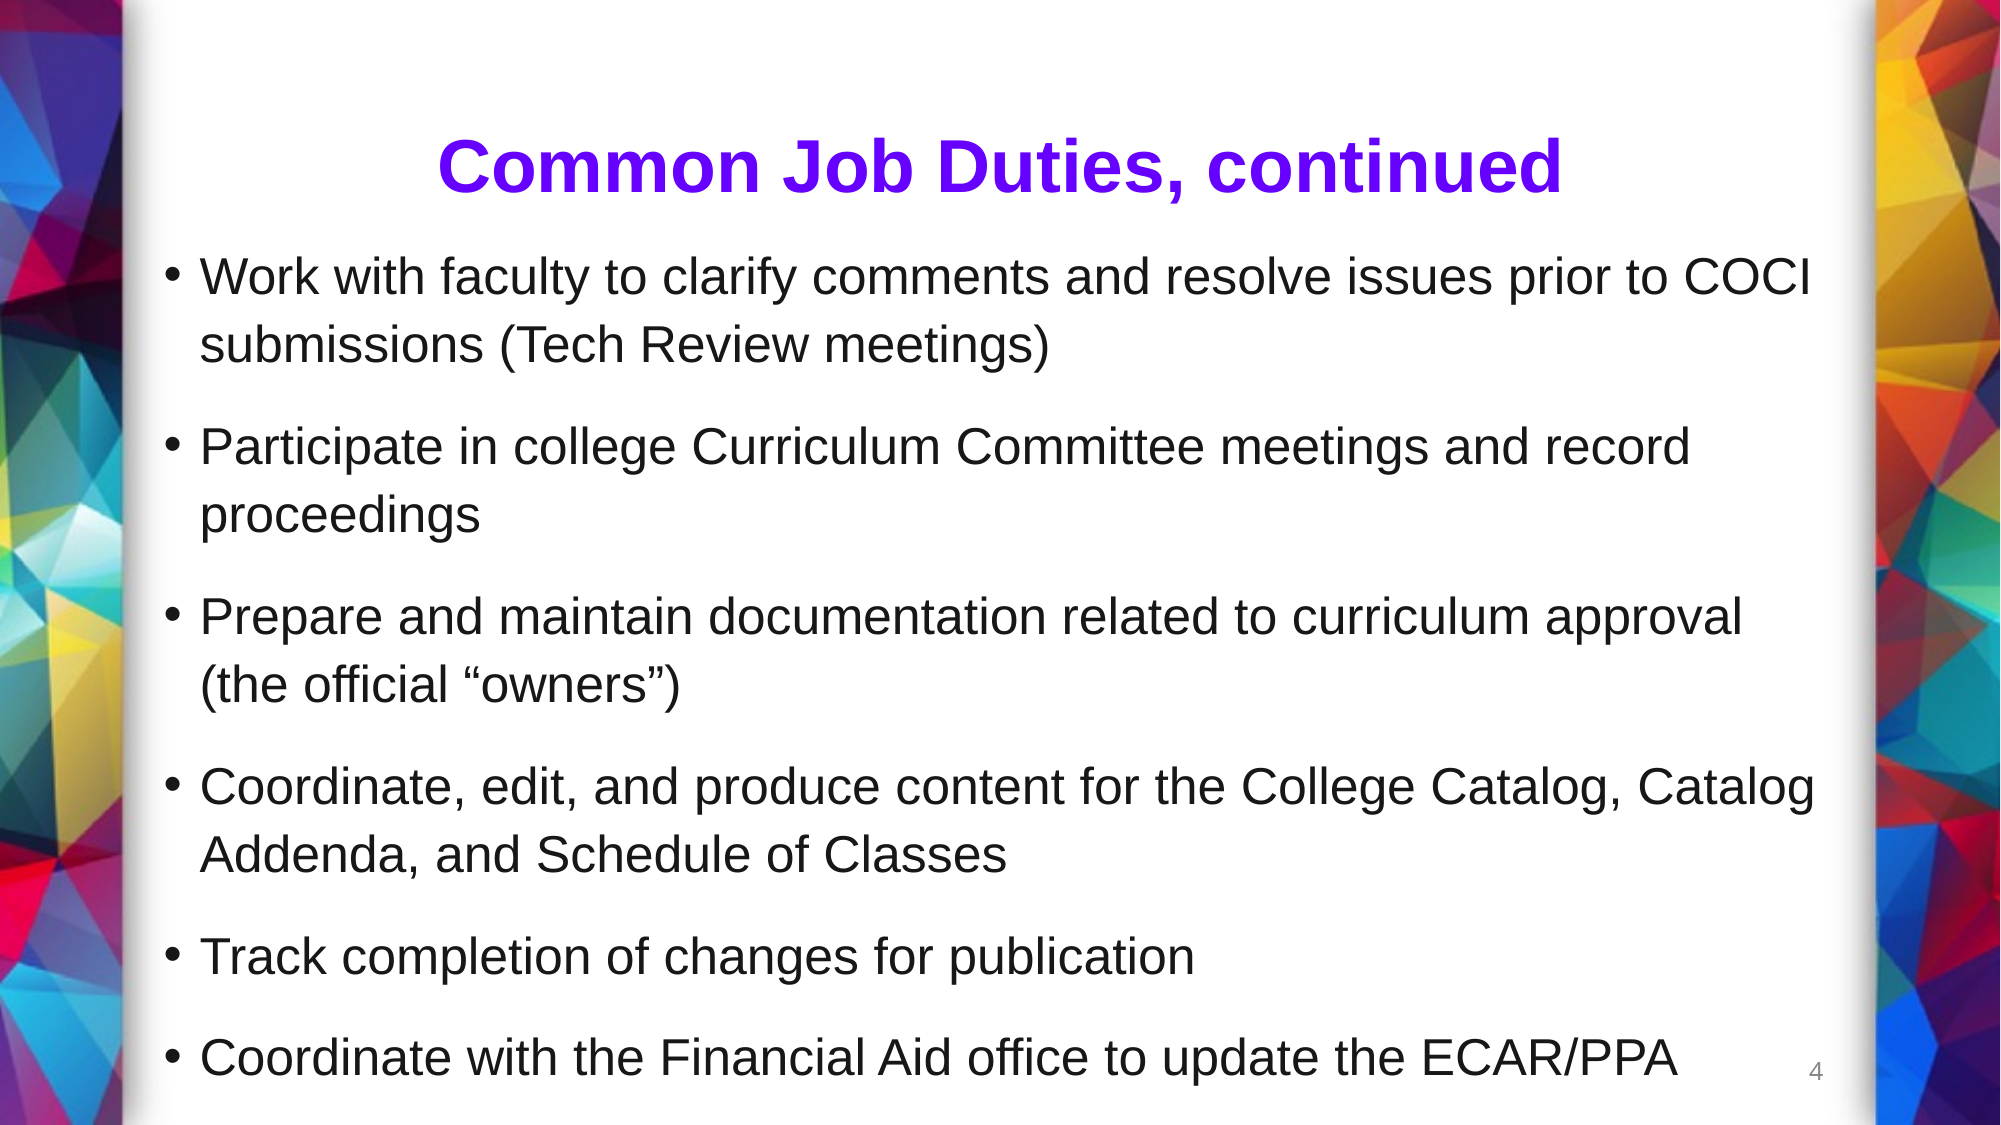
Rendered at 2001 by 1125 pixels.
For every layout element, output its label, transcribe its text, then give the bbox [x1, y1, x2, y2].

title Common Job Duties, continued [176, 59, 1827, 228]
list Work with faculty to clarify comments and resolve issues prior to COCI submissions (Tech Review meetings) Participate in college Curriculum Committee meetings and record proceedings Prepare and maintain documentation related to curriculum approval (the official “owners”) Coordinate, edit, and produce content for the College Catalog, Catalog Addenda, and Schedule of Classes Track completion of changes for publication Coordinate with the Financial Aid office to update the ECAR/PPA [148, 228, 1846, 1096]
